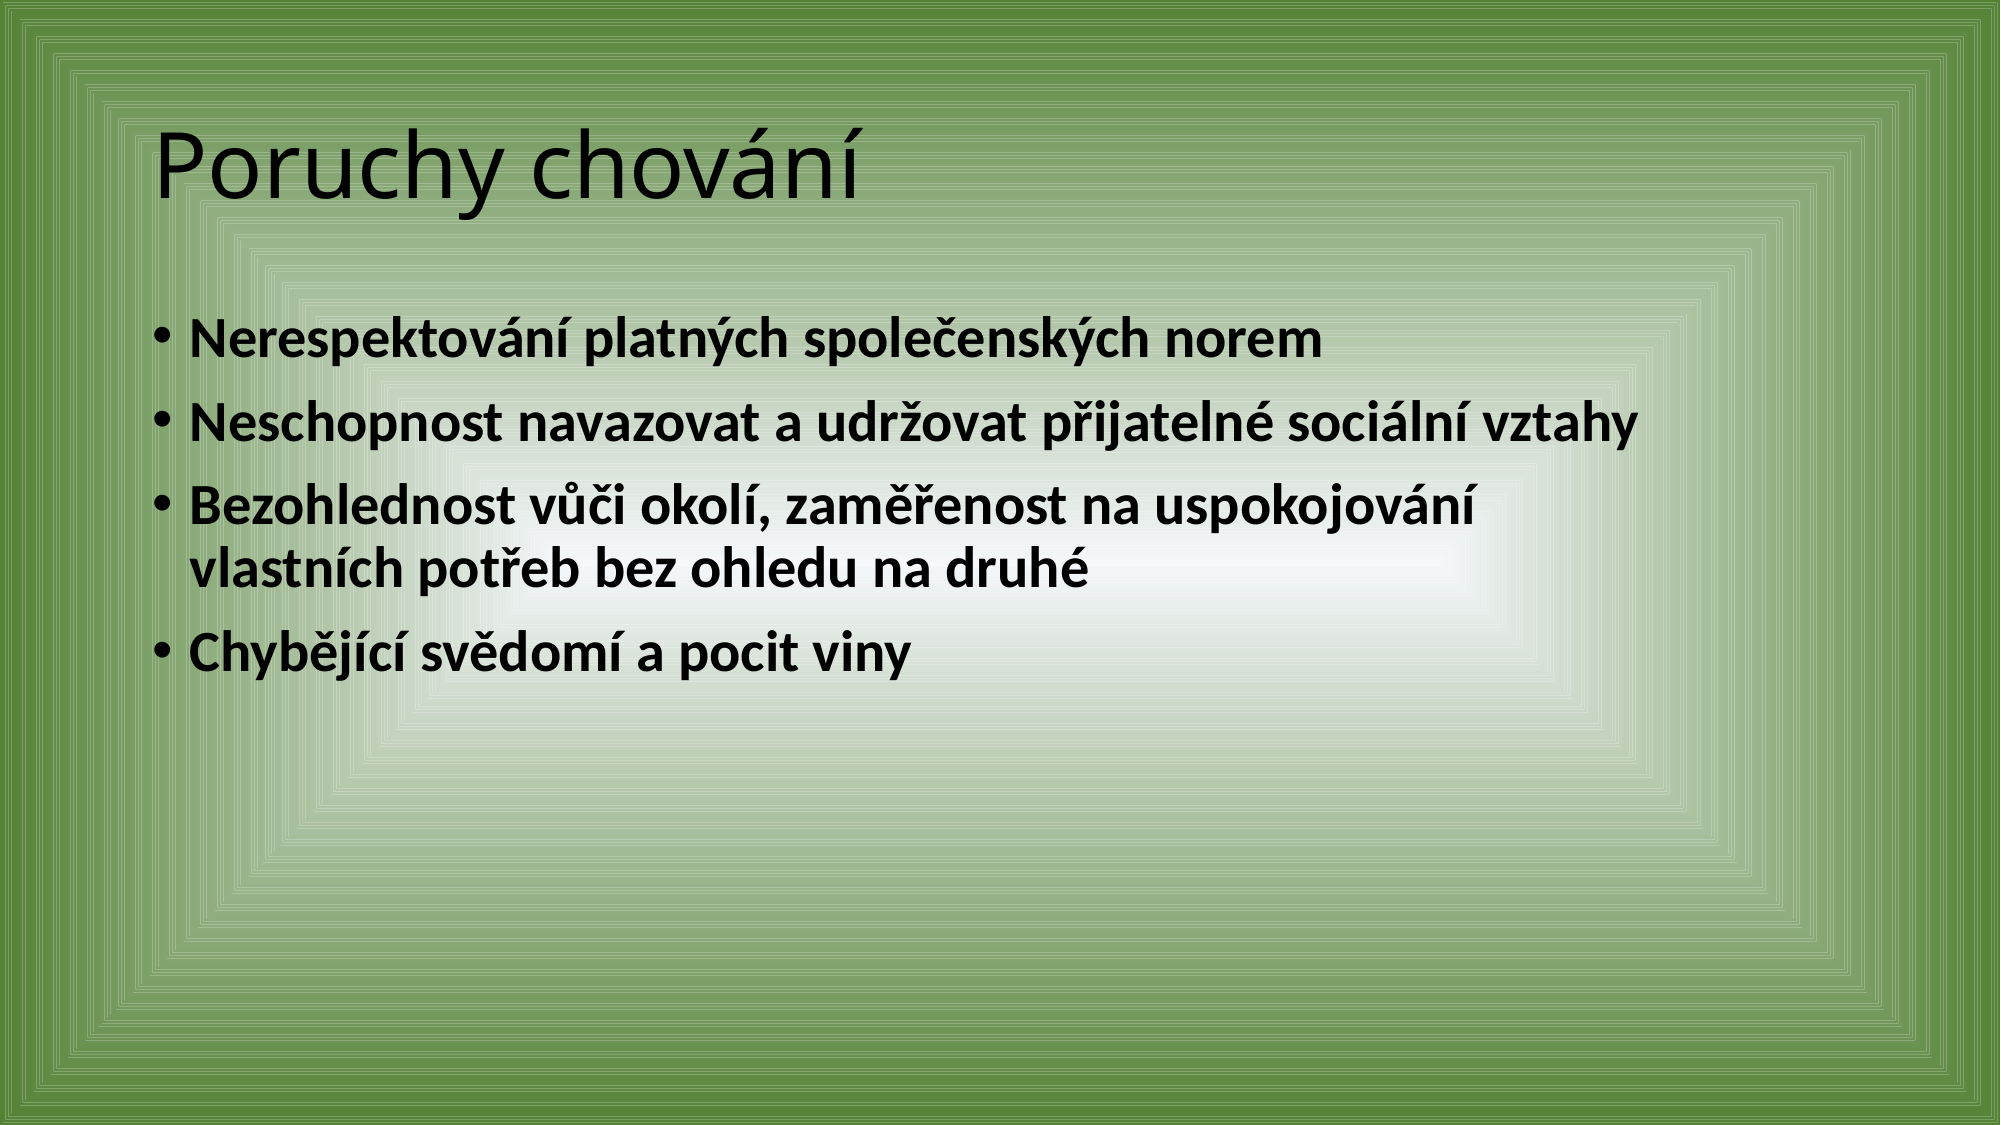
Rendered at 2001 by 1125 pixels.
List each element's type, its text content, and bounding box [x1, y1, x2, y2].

list Nerespektování platných společenských norem​ Neschopnost navazovat a udržovat přijatelné sociální vztahy​ Bezohlednost vůči okolí, zaměřenost na uspokojování vlastních potřeb bez ohledu na druhé​ Chybějící svědomí a pocit viny​ [137, 299, 1863, 1014]
title Poruchy chování [137, 59, 1863, 278]
